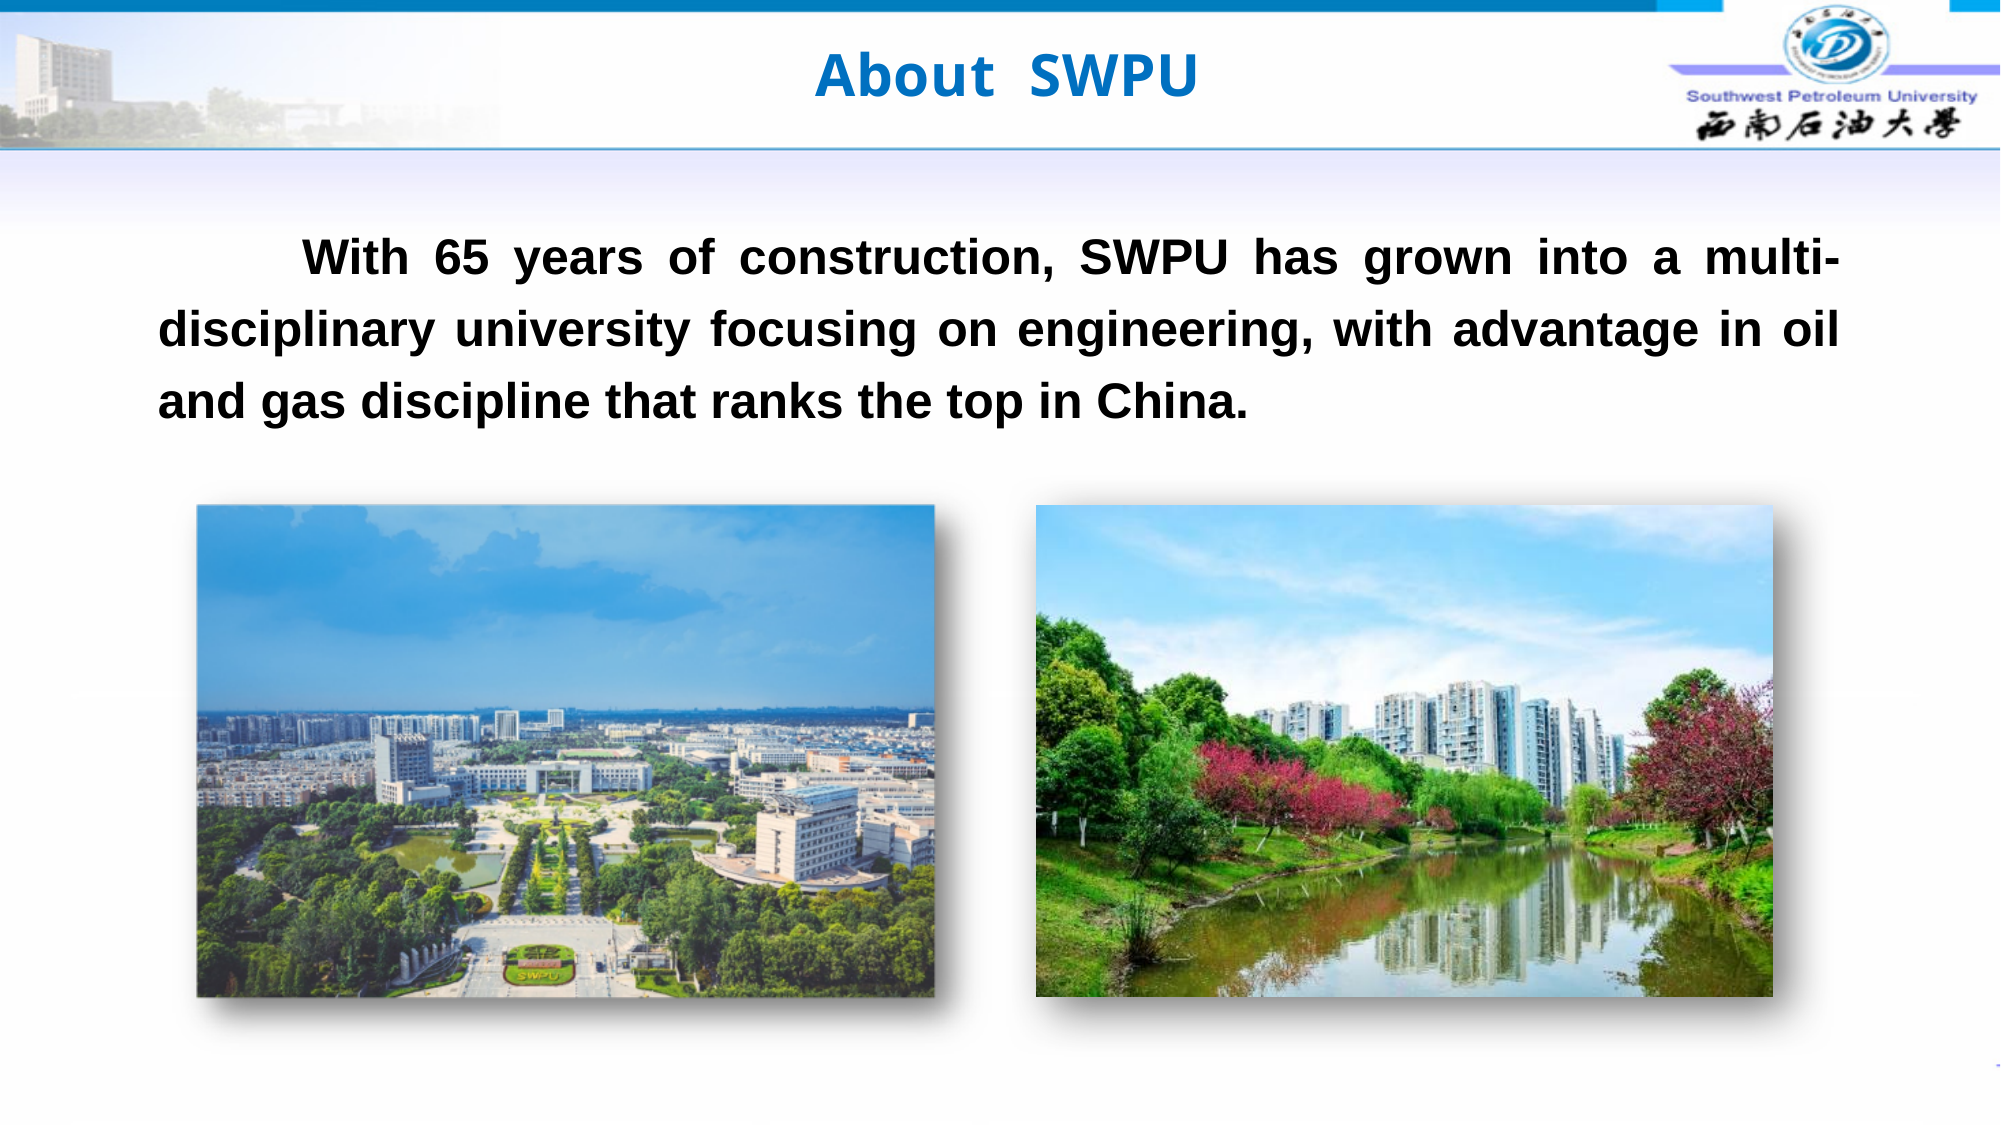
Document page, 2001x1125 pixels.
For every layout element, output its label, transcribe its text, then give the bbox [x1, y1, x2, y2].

text_box With 65 years of construction, SWPU has grown into a multi-disciplinary university focusing on engineering, with advantage in oil and gas discipline that ranks the top in China. [143, 204, 1857, 436]
picture [0, 0, 2001, 1125]
text_box About SWPU [0, 38, 2000, 122]
